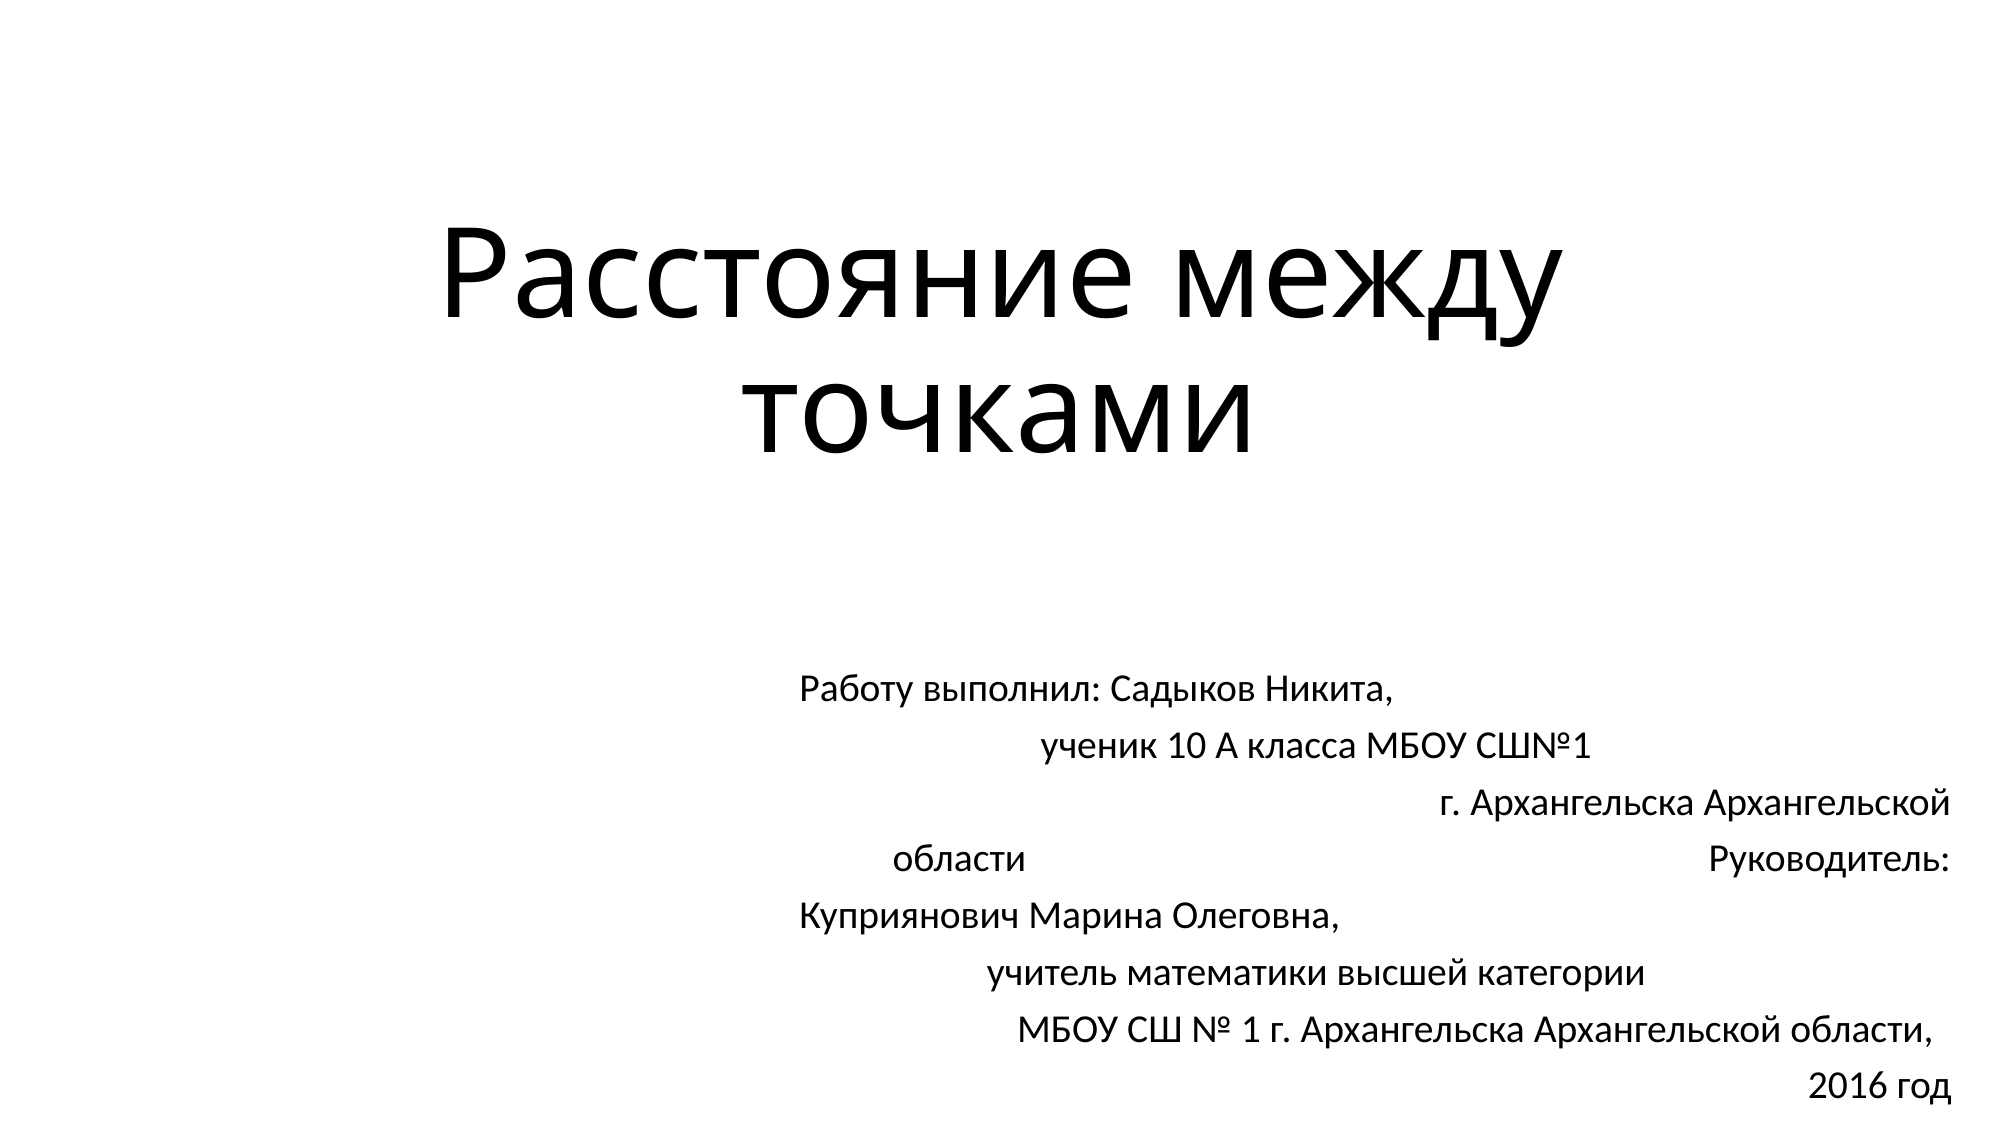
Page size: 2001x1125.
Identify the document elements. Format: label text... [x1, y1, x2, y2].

title Расстояние между точками [249, 184, 1750, 487]
subtitle Работу выполнил: Садыков Никита, ученик 10 А класса МБОУ СШ№1 г. Архангельска Архангельской области Руководитель: Куприянович Марина Олеговна, учитель математики высшей категории МБОУ СШ № 1 г. Архангельска Архангельской области, 2016 год [775, 644, 1968, 1118]
